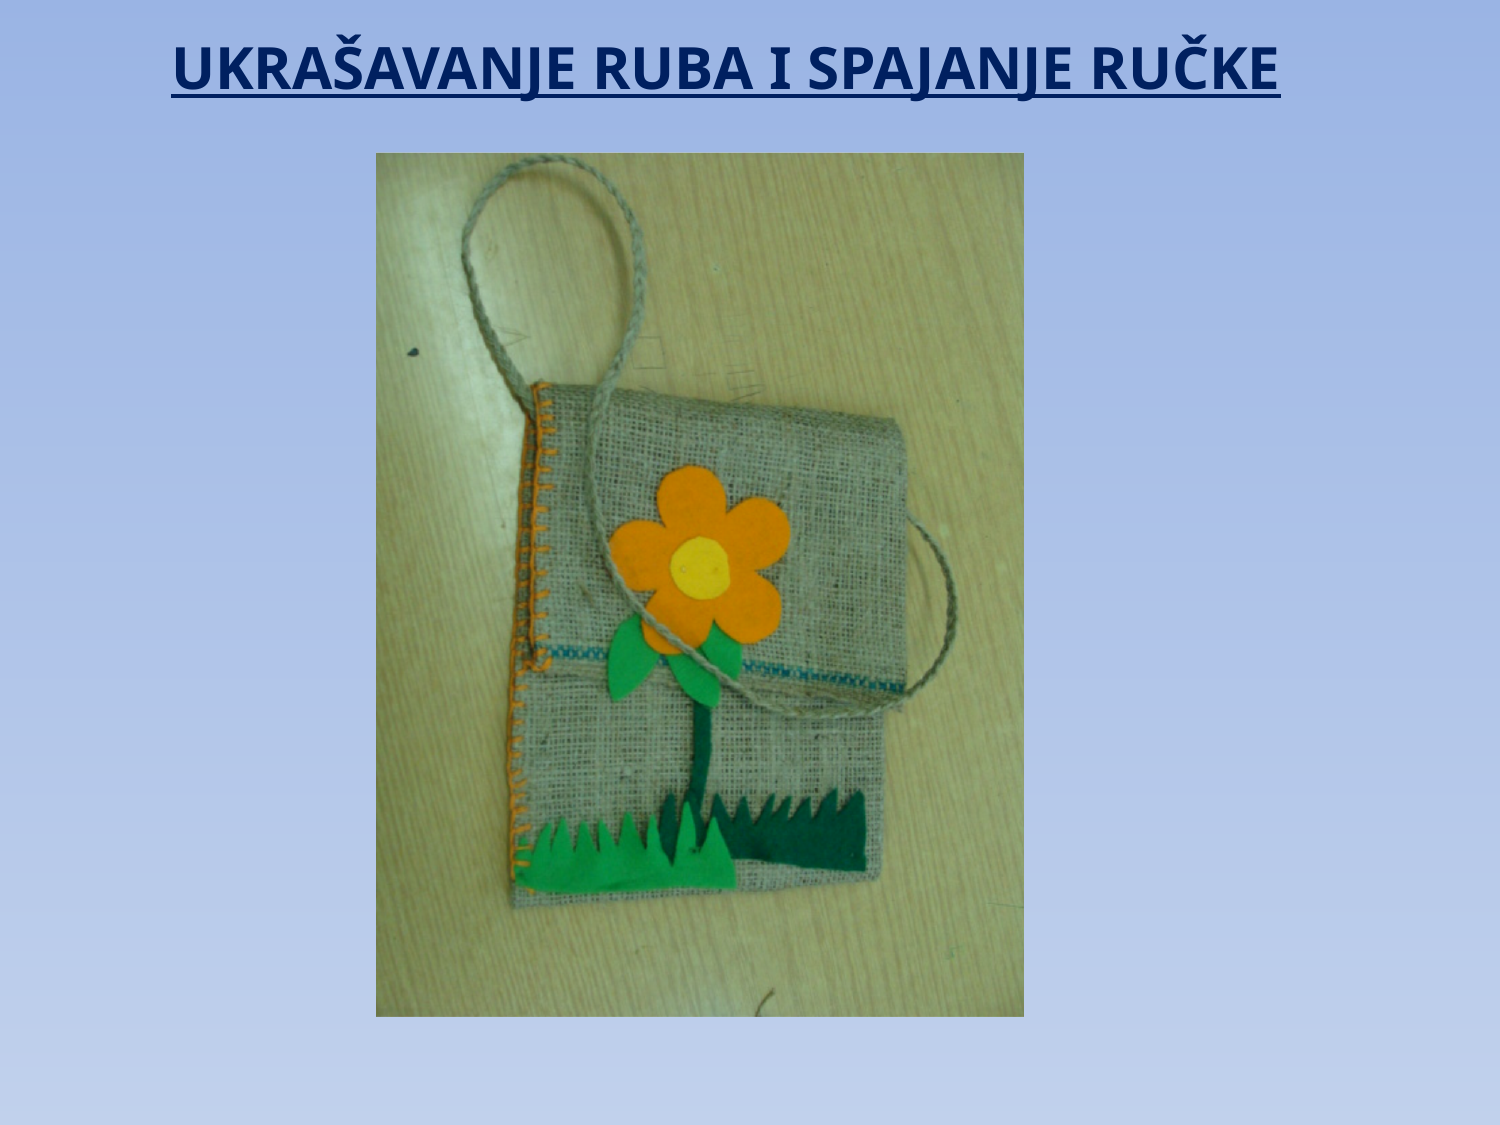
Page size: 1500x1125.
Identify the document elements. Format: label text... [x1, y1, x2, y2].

text_box UKRAŠAVANJE RUBA I SPAJANJE RUČKE [155, 23, 1296, 109]
picture [374, 152, 1024, 1018]
